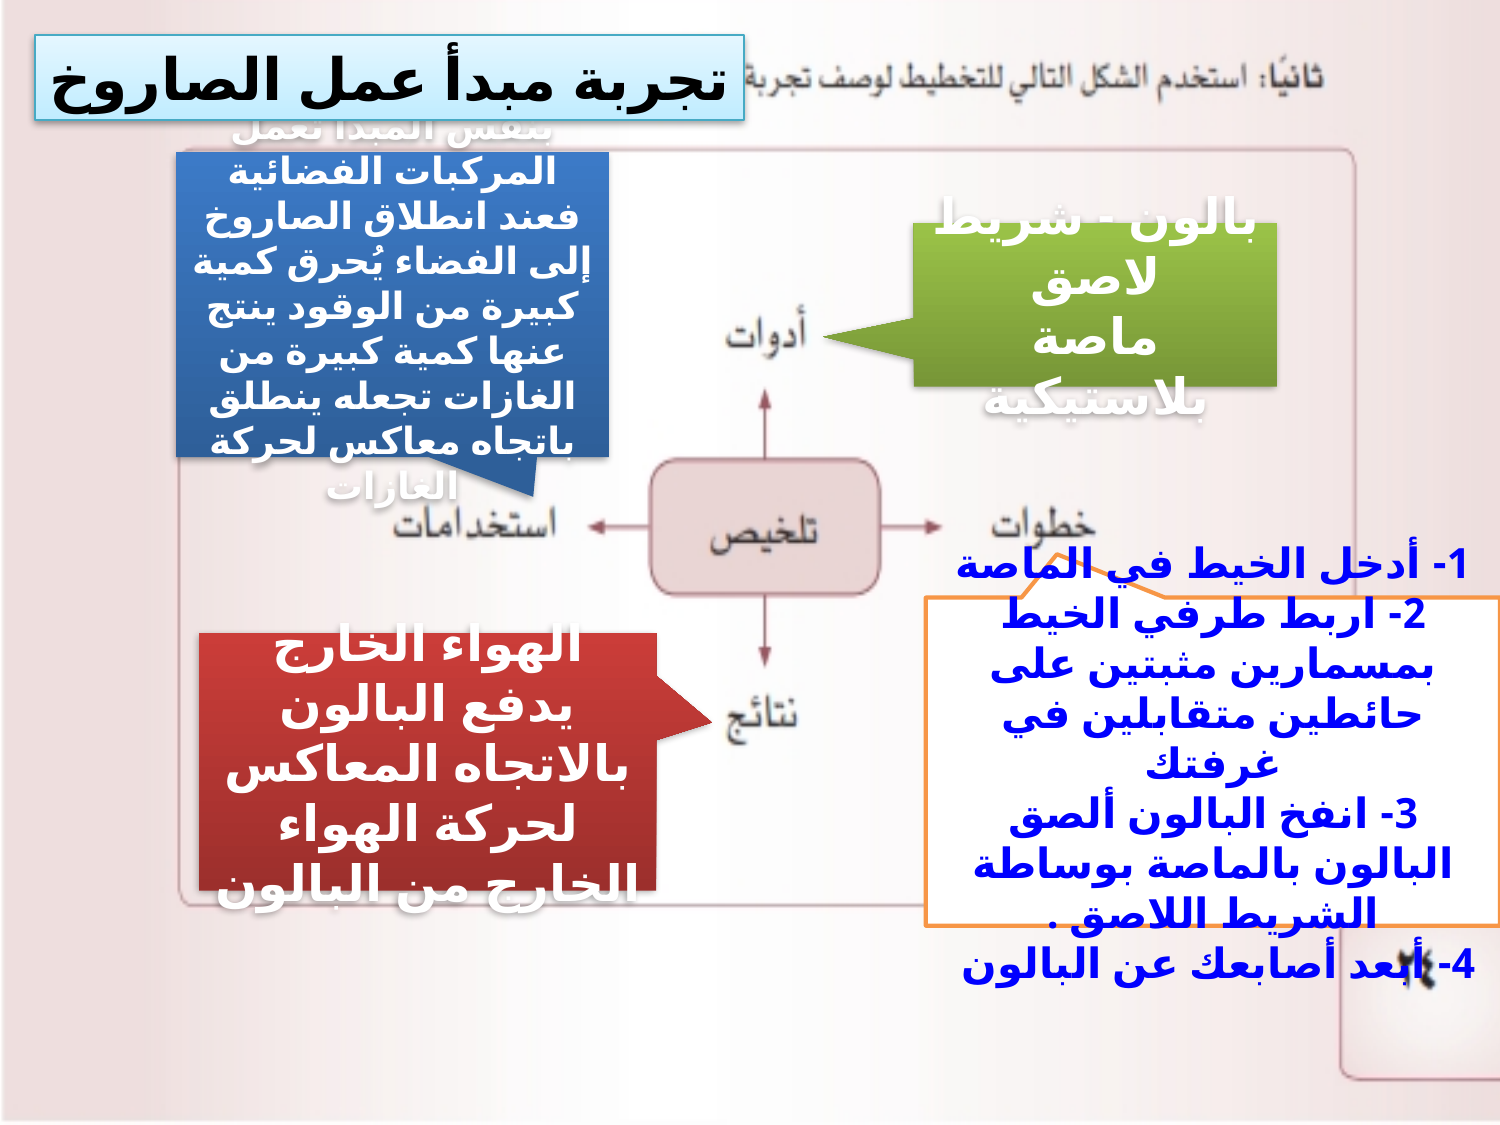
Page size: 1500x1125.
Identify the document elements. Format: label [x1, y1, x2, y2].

list [0, 0, 1500, 1125]
